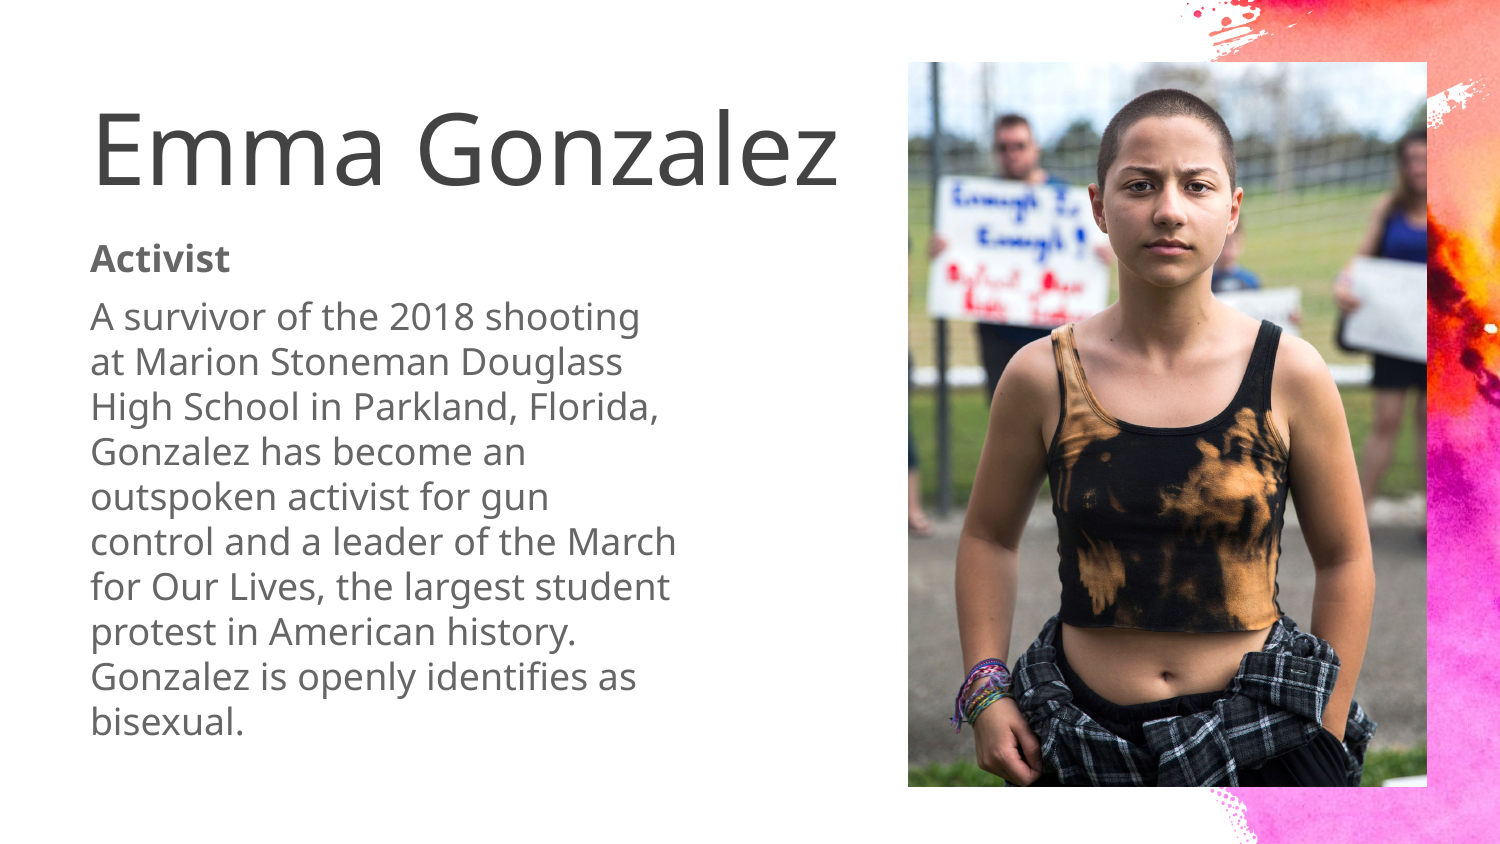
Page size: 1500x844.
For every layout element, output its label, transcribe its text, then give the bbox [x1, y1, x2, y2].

picture [0, 0, 1500, 844]
text_box Activist A survivor of the 2018 shooting at Marion Stoneman Douglass High School in Parkland, Florida, Gonzalez has become an outspoken activist for gun control and a leader of the March for Our Lives, the largest student protest in American history. Gonzalez is openly identifies as bisexual. [74, 220, 698, 653]
text_box Emma Gonzalez [75, 79, 902, 221]
